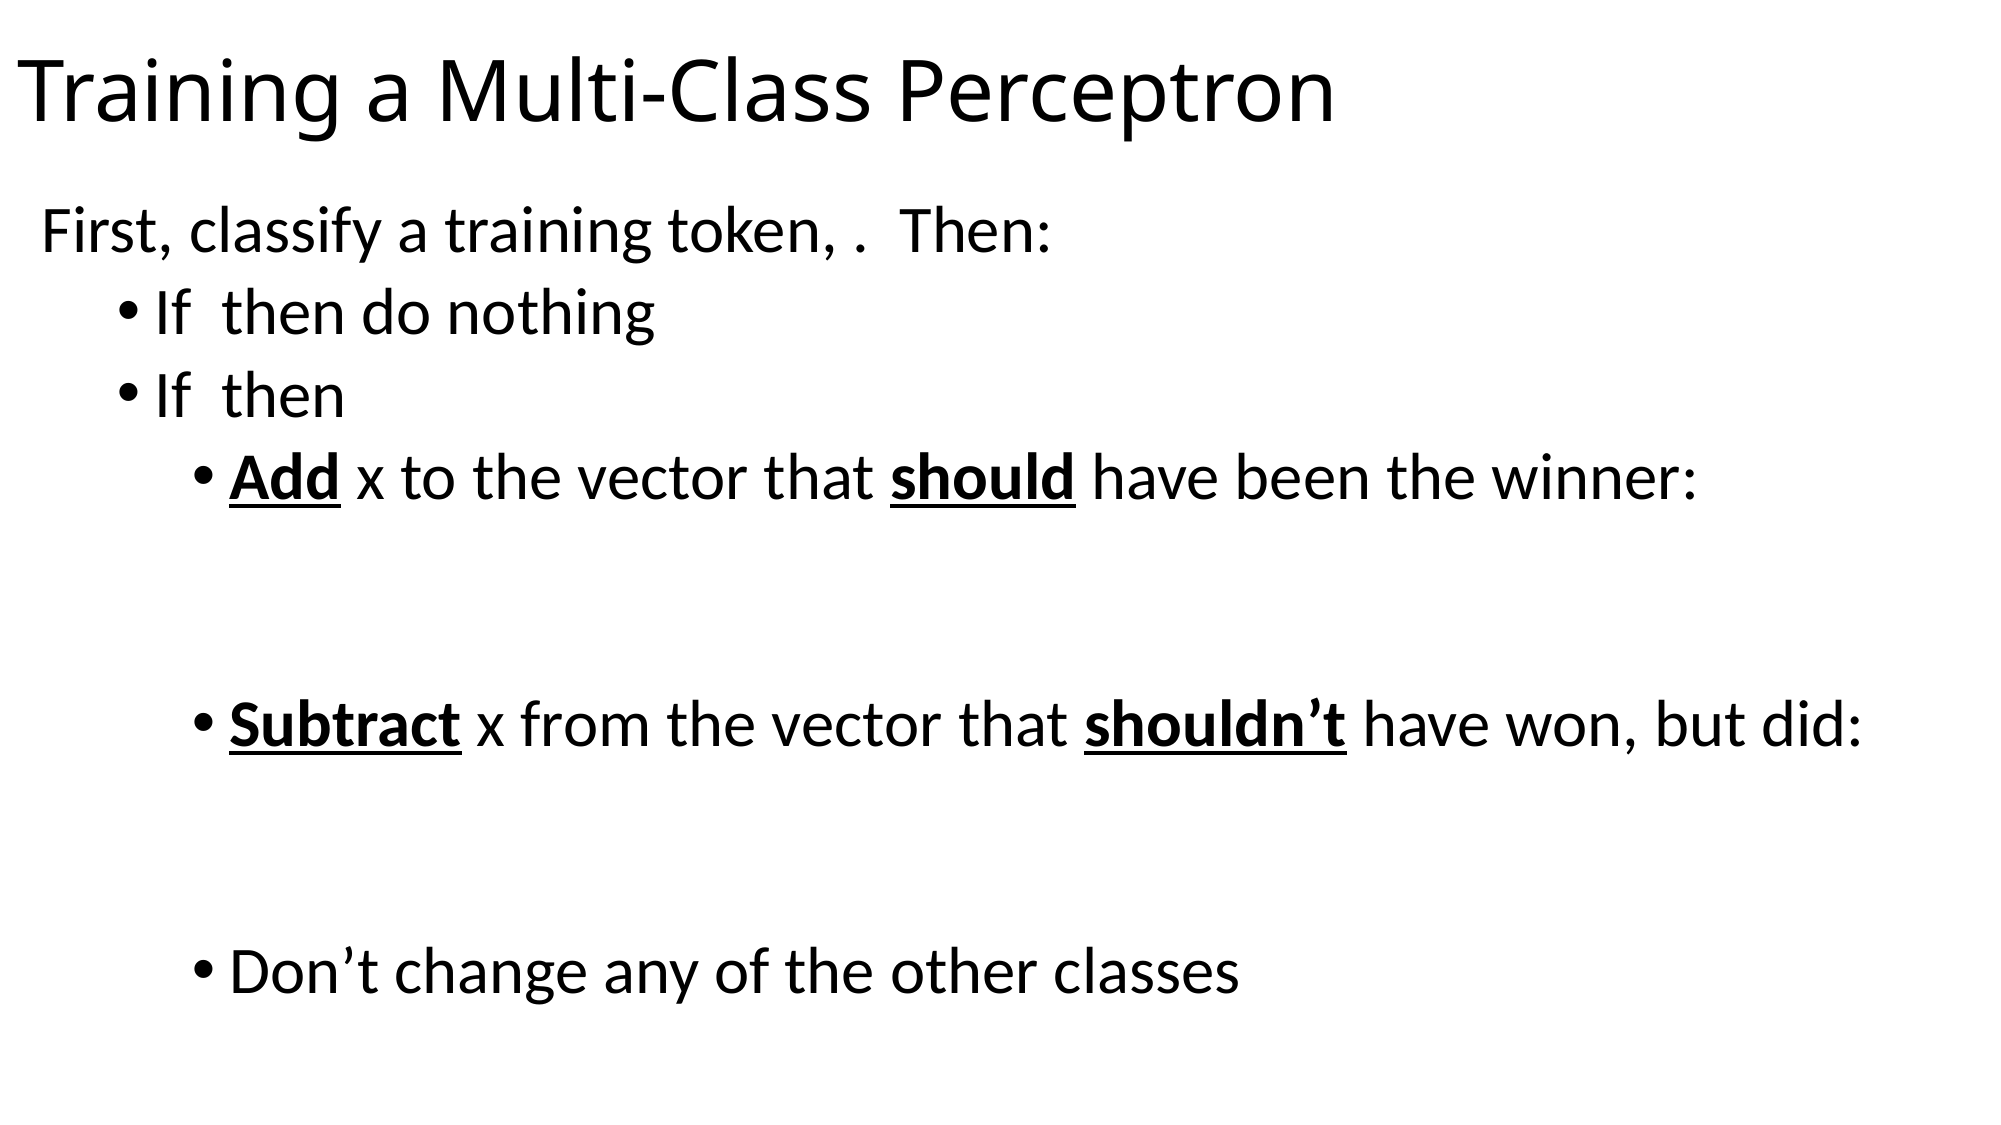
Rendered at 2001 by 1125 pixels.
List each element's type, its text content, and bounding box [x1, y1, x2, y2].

title Training a Multi-Class Perceptron [2, 0, 1448, 188]
